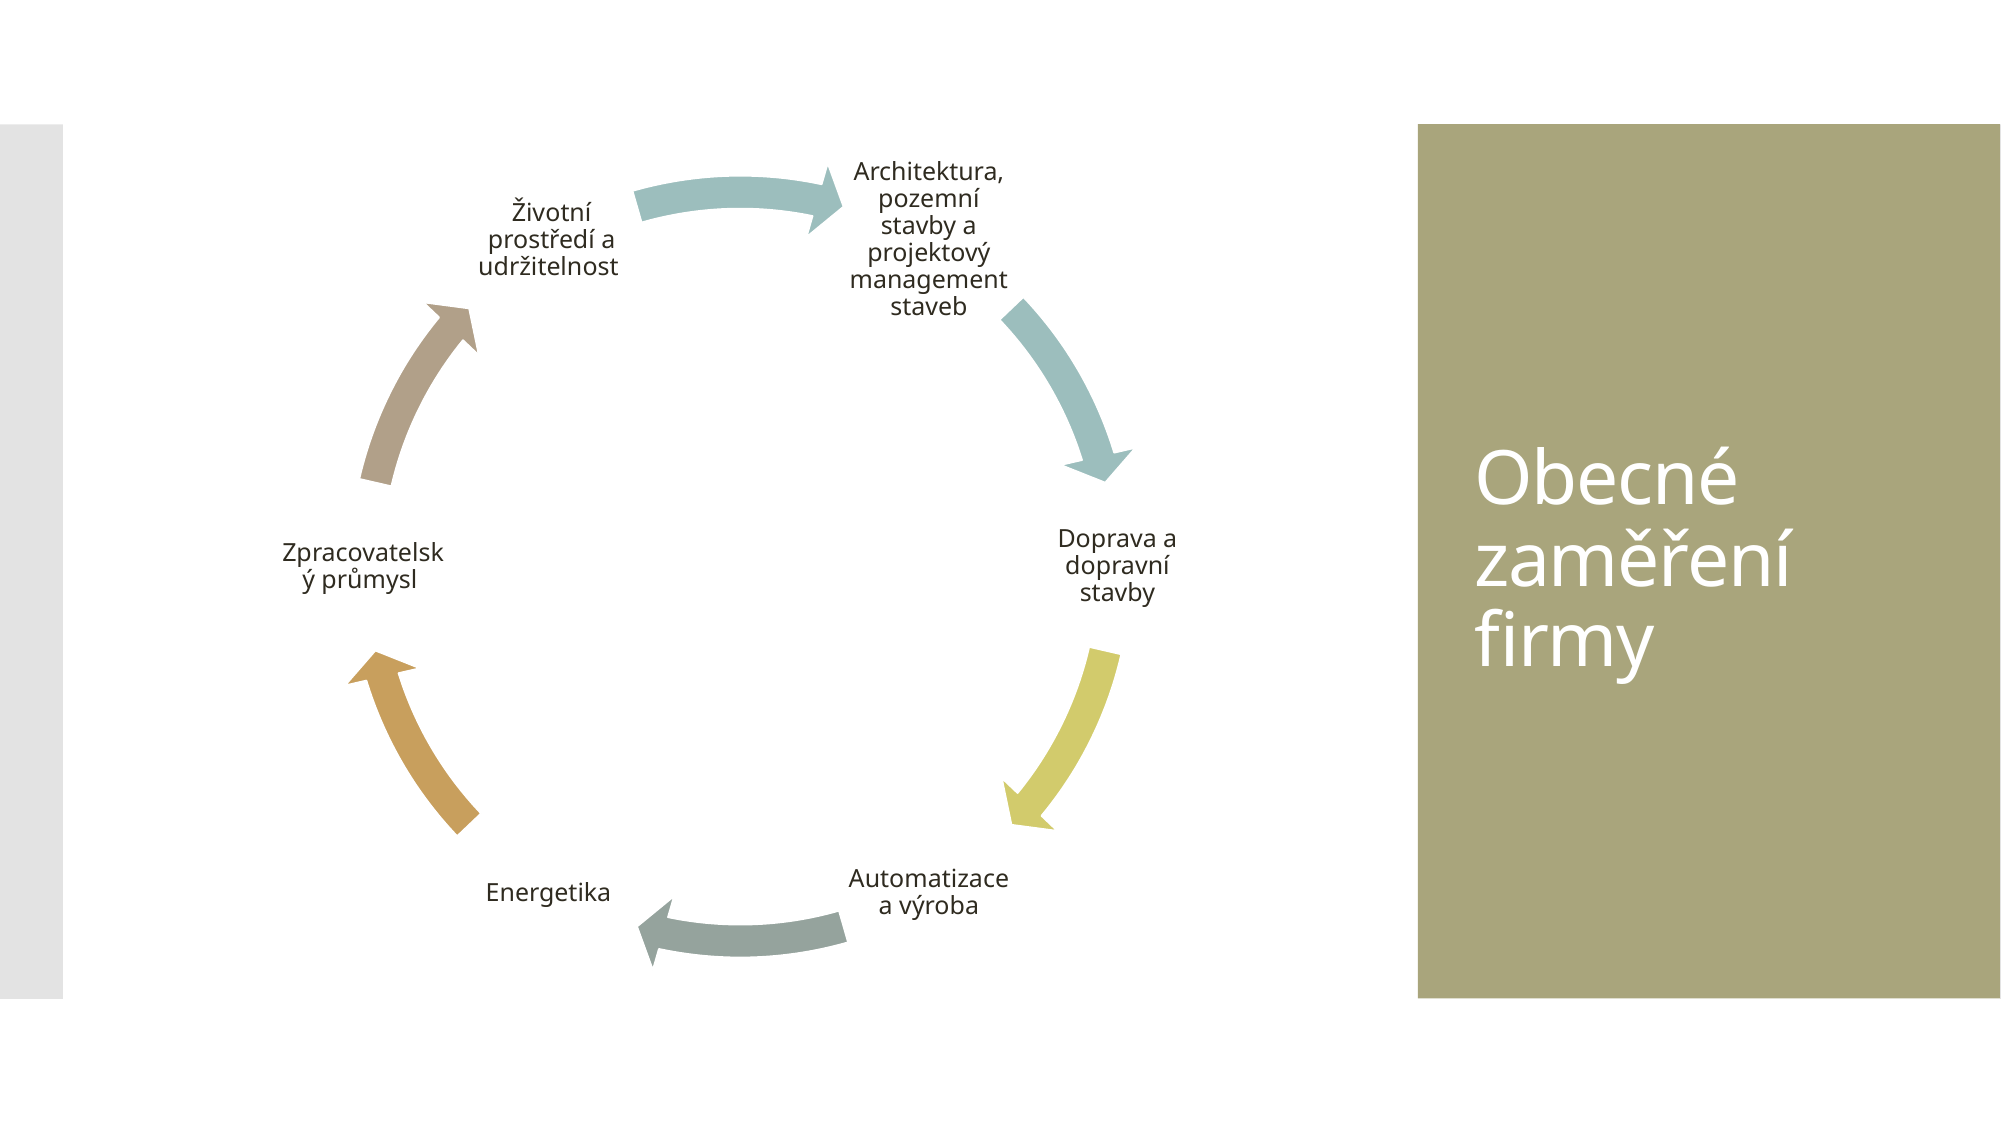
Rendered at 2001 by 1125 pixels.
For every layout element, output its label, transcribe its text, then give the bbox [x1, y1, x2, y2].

text_box [1417, 123, 2000, 999]
text_box [0, 0, 2000, 1125]
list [141, 152, 1339, 981]
text_box [0, 124, 64, 1000]
title Obecné zaměření firmy [1459, 184, 1943, 940]
